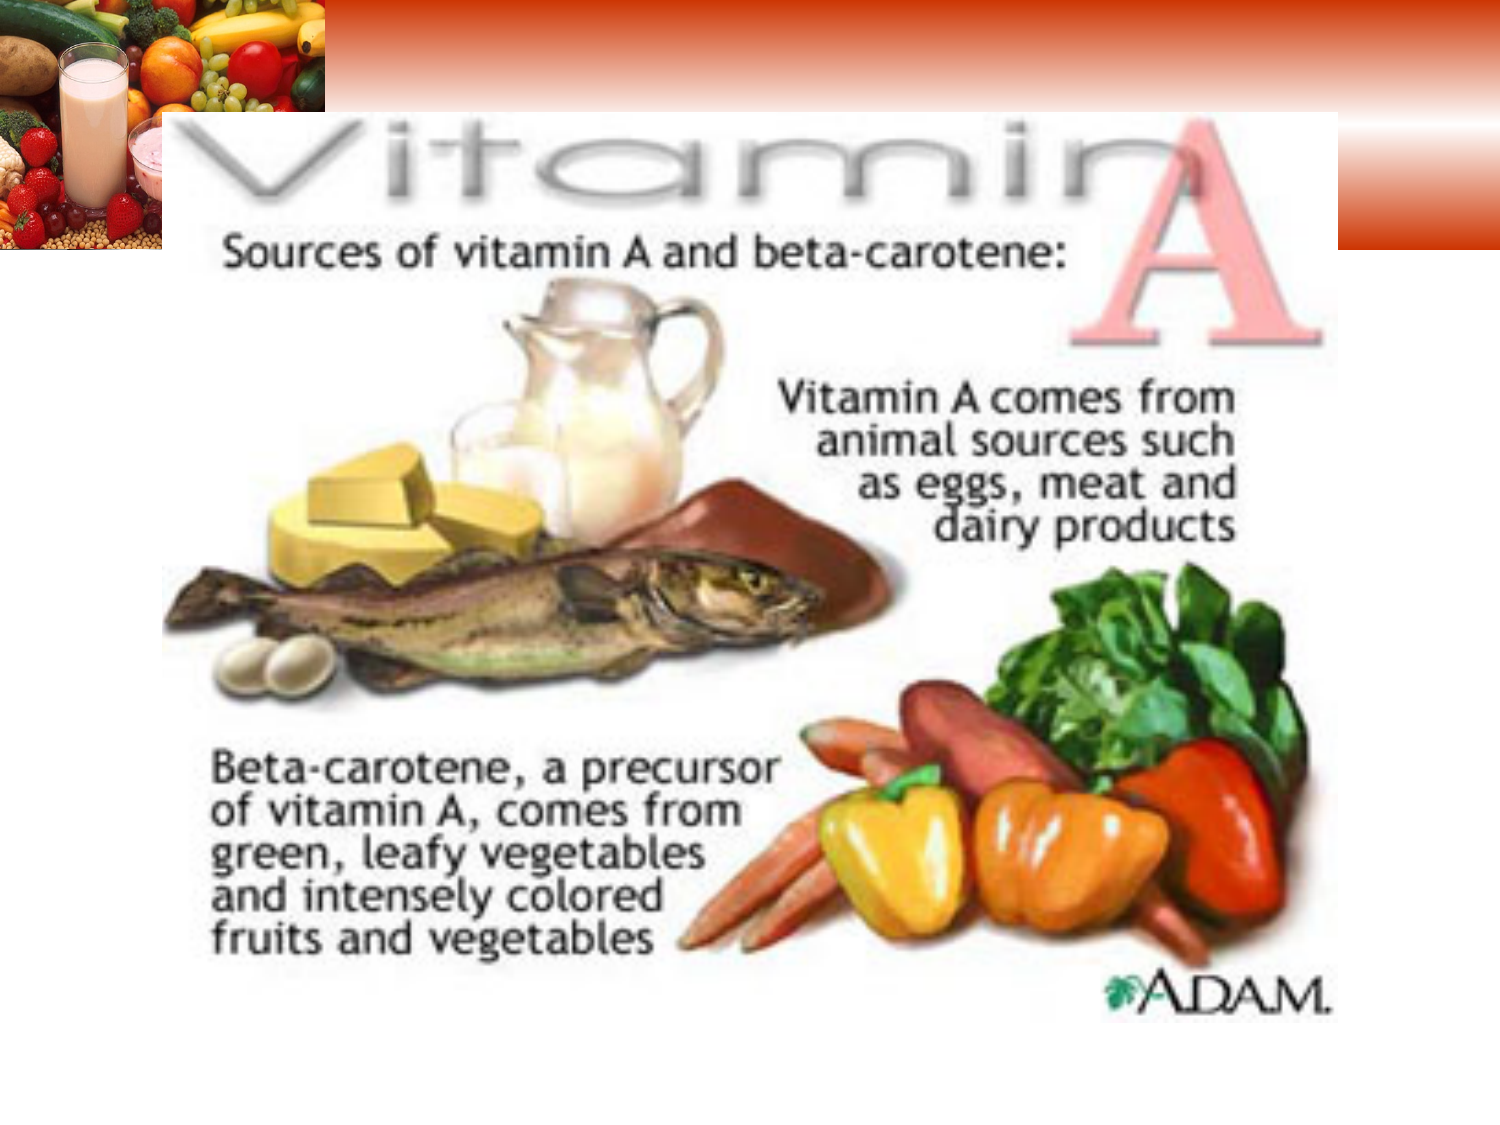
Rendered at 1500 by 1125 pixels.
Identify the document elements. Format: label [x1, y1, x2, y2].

list [162, 112, 1338, 1023]
picture [0, 0, 325, 250]
